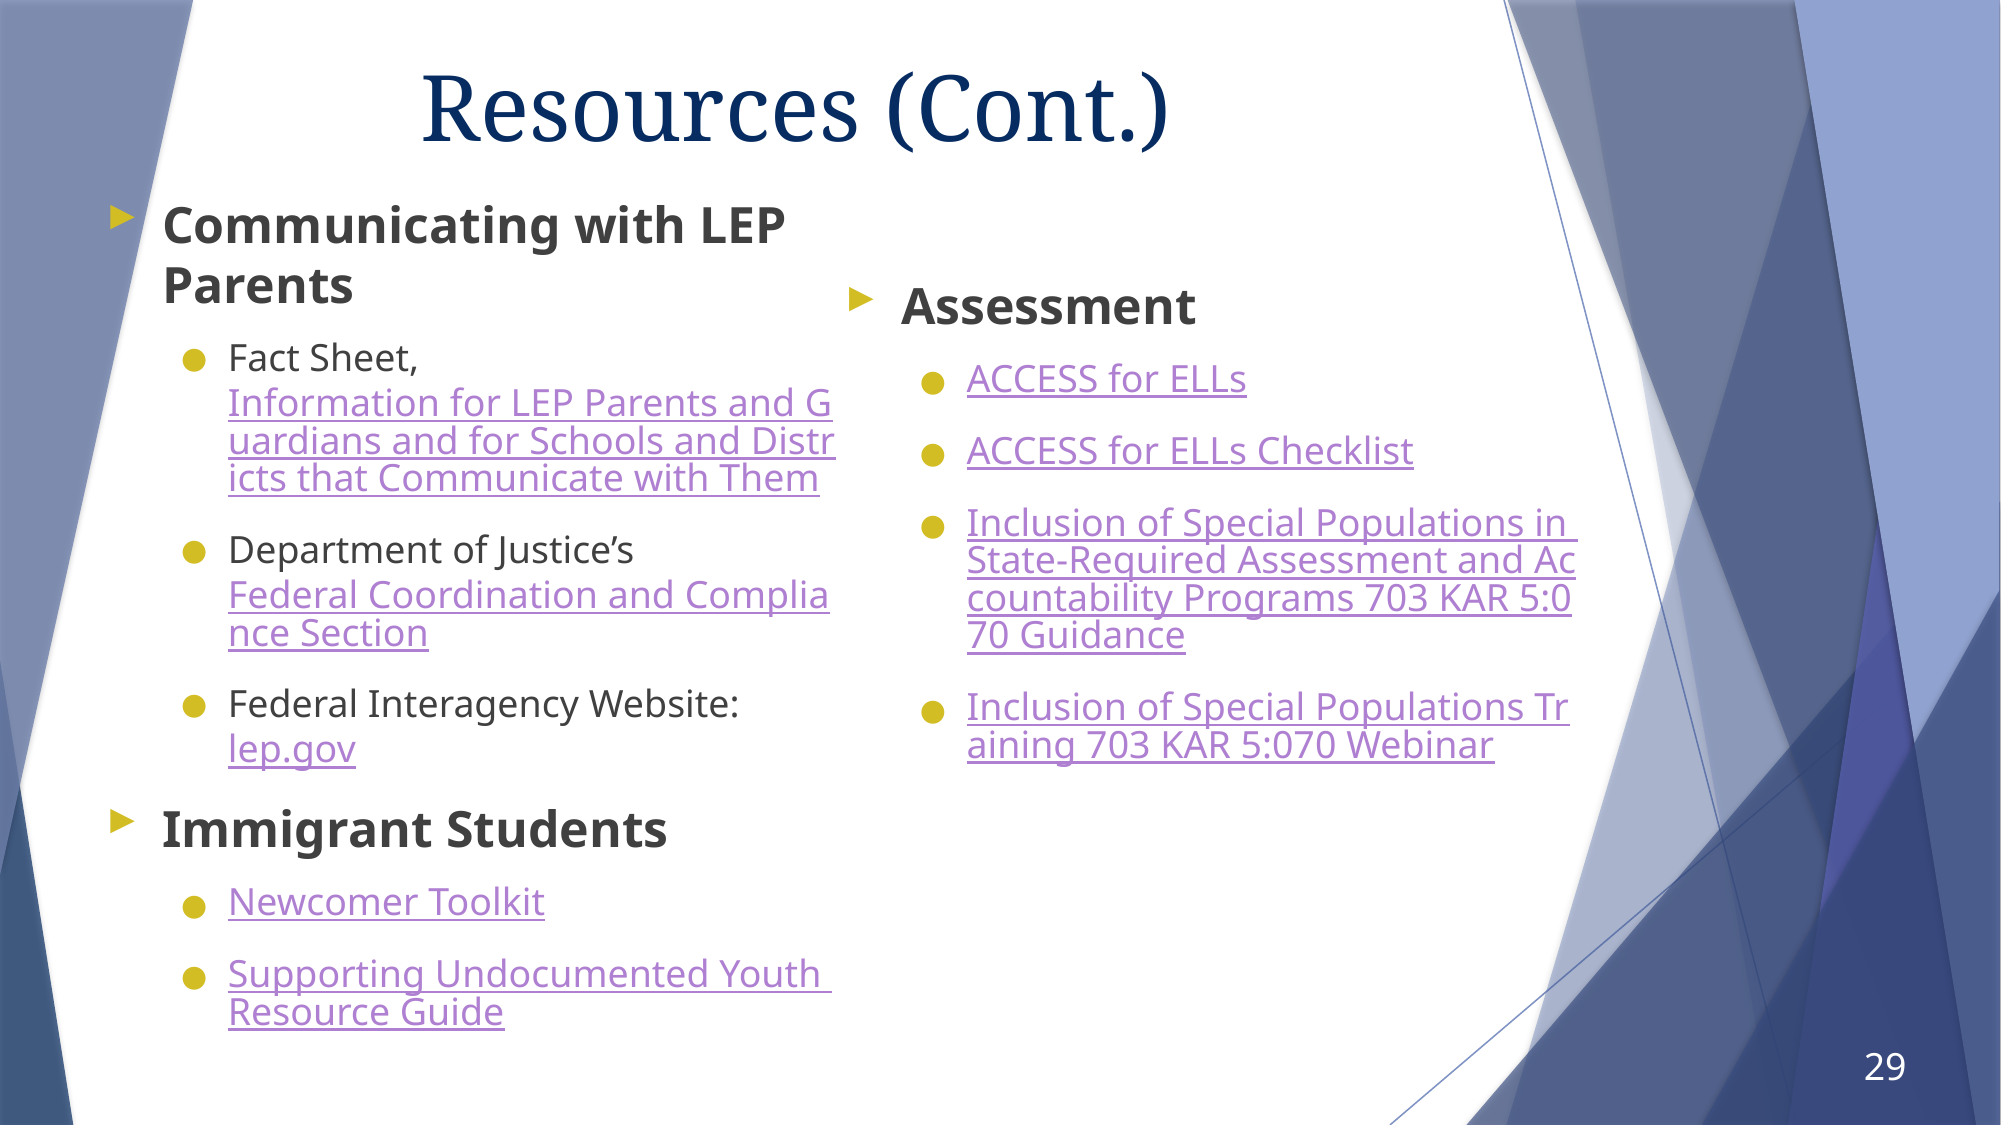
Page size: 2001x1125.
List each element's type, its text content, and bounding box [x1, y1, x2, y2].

list Communicating with LEP Parents Fact Sheet, Information for LEP Parents and Guardians and for Schools and Districts that Communicate with Them Department of Justice’s Federal Coordination and Compliance Section Federal Interagency Website: lep.gov Immigrant Students Newcomer Toolkit Supporting Undocumented Youth Resource Guide Assessment ACCESS for ELLs ACCESS for ELLs Checklist Inclusion of Special Populations in State-Required Assessment and Accountability Programs 703 KAR 5:070 Guidance Inclusion of Special Populations Training 703 KAR 5:070 Webinar [91, 185, 1599, 1093]
slide_number 29 [1809, 1035, 1922, 1096]
title Resources (Cont.) [91, 42, 1502, 185]
